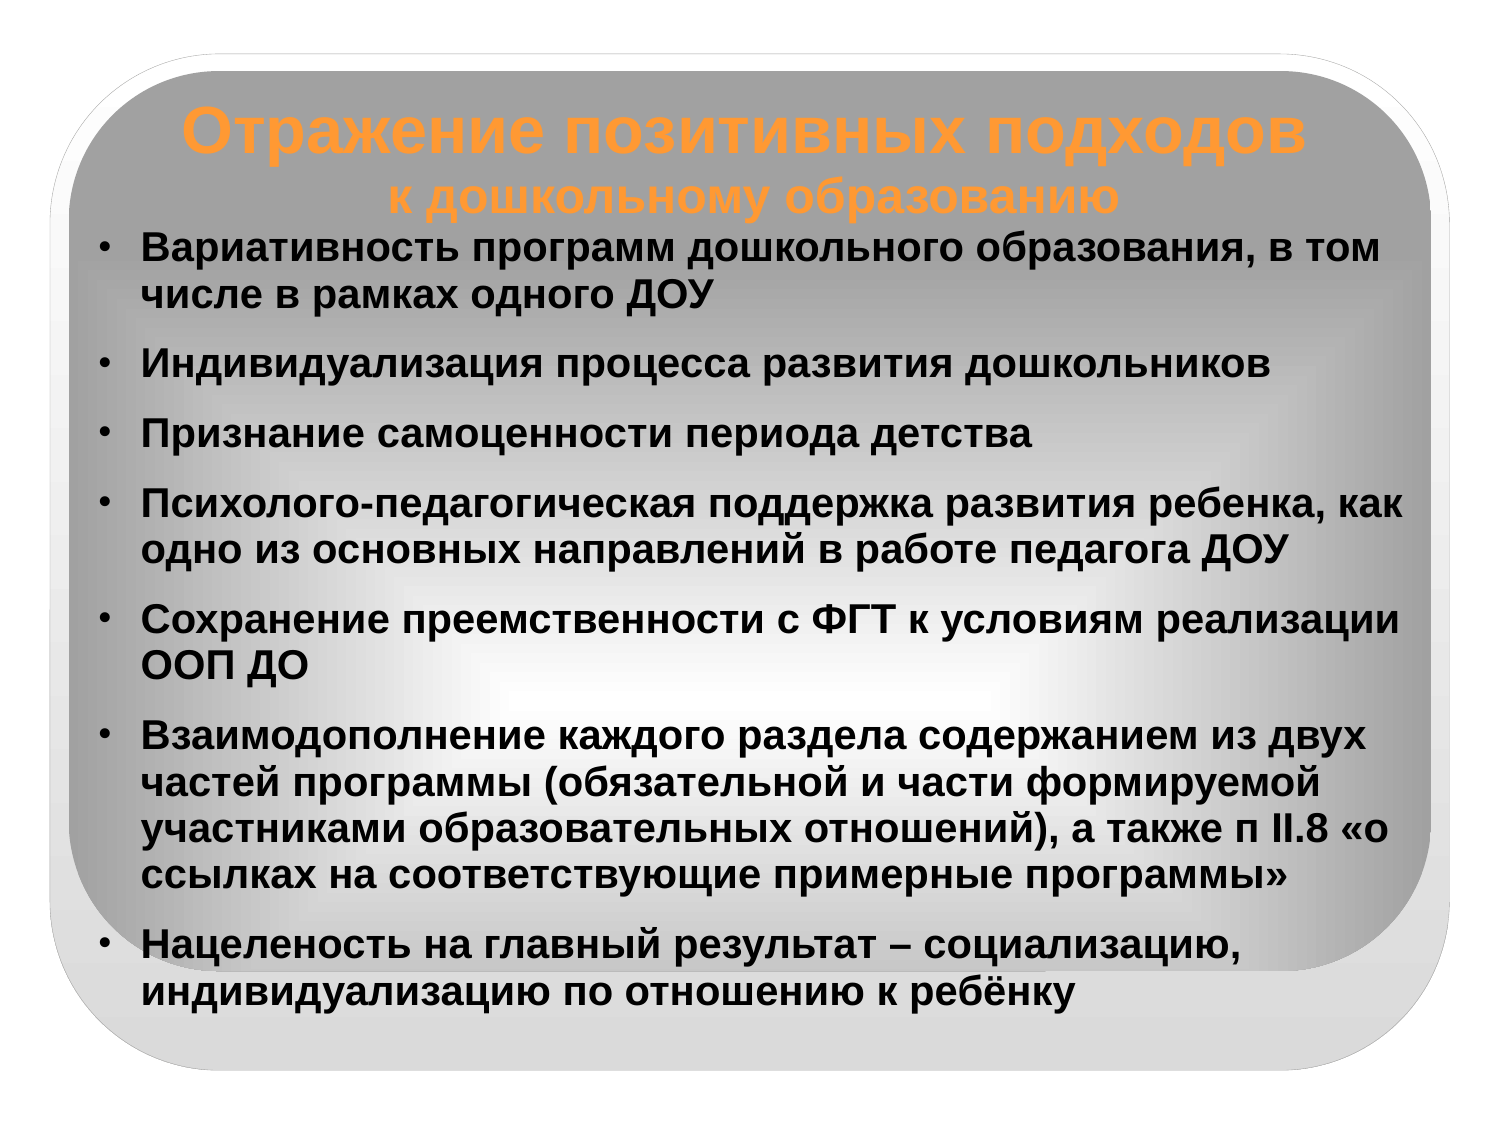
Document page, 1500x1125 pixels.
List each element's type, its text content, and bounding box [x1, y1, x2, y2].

text_box Отражение позитивных подходов к дошкольному образованию Вариативность программ дошкольного образования, в том числе в рамках одного ДОУ Индивидуализация процесса развития дошкольников Признание самоценности периода детства Психолого-педагогическая поддержка развития ребенка, как одно из основных направлений в работе педагога ДОУ Сохранение преемственности с ФГТ к условиям реализации ООП ДО Взаимодополнение каждого раздела содержанием из двух частей программы (обязательной и части формируемой участниками образовательных отношений), а также п II.8 «о ссылках на соответствующие примерные программы» Нацеленость на главный результат – социализацию, индивидуализацию по отношению к ребёнку [82, 86, 1425, 774]
